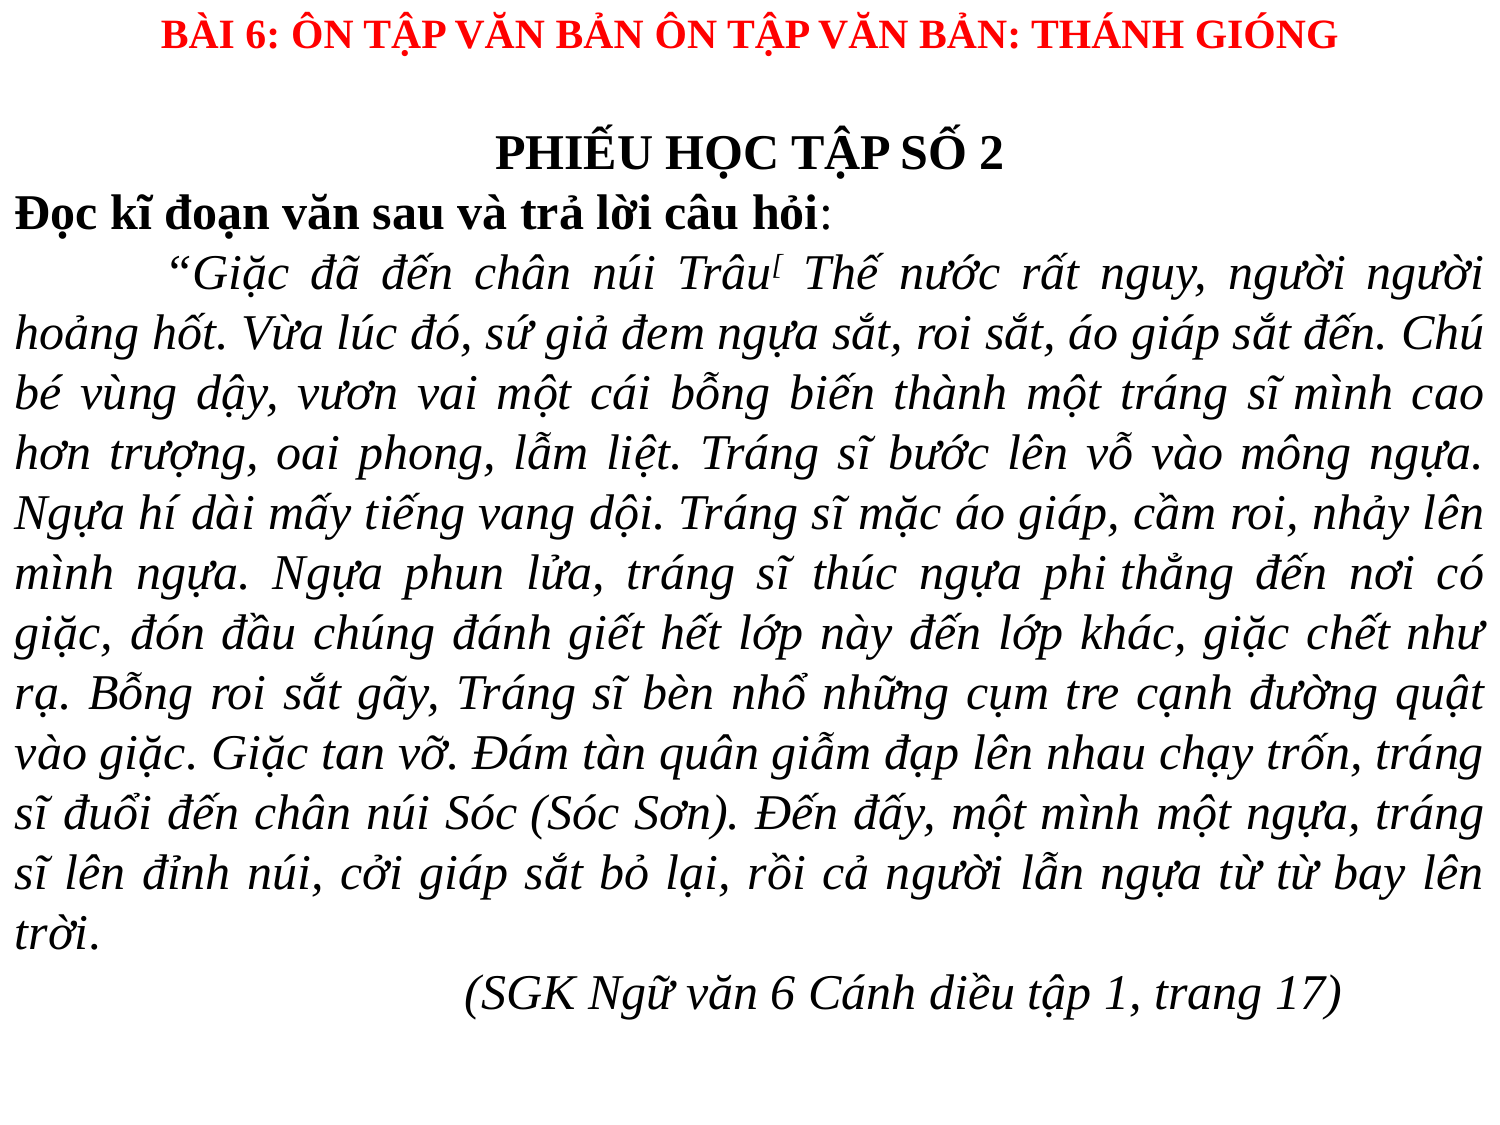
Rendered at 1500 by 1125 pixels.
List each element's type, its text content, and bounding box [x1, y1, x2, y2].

text_box BÀI 6: ÔN TẬP VĂN BẢN ÔN TẬP VĂN BẢN: THÁNH GIÓNG [0, 0, 1500, 112]
text_box PHIẾU HỌC TẬP SỐ 2 Đọc kĩ đoạn văn sau và trả lời câu hỏi: “Giặc đã đến chân núi Trâu[ Thế nước rất nguy, người người hoảng hốt. Vừa lúc đó, sứ giả đem ngựa sắt, roi sắt, áo giáp sắt đến. Chú bé vùng dậy, vươn vai một cái bỗng biến thành một tráng sĩ mình cao hơn trượng, oai phong, lẫm liệt. Tráng sĩ bước lên vỗ vào mông ngựa. Ngựa hí dài mấy tiếng vang dội. Tráng sĩ mặc áo giáp, cầm roi, nhảy lên mình ngựa. Ngựa phun lửa, tráng sĩ thúc ngựa phi thẳng đến nơi có giặc, đón đầu chúng đánh giết hết lớp này đến lớp khác, giặc chết như rạ. Bỗng roi sắt gãy, Tráng sĩ bèn nhổ những cụm tre cạnh đường quật vào giặc. Giặc tan vỡ. Đám tàn quân giẫm đạp lên nhau chạy trốn, tráng sĩ đuổi đến chân núi Sóc (Sóc Sơn). Đến đấy, một mình một ngựa, tráng sĩ lên đỉnh núi, cởi giáp sắt bỏ lại, rồi cả người lẫn ngựa từ từ bay lên trời. (SGK Ngữ văn 6 Cánh diều tập 1, trang 17) [0, 112, 1500, 1028]
